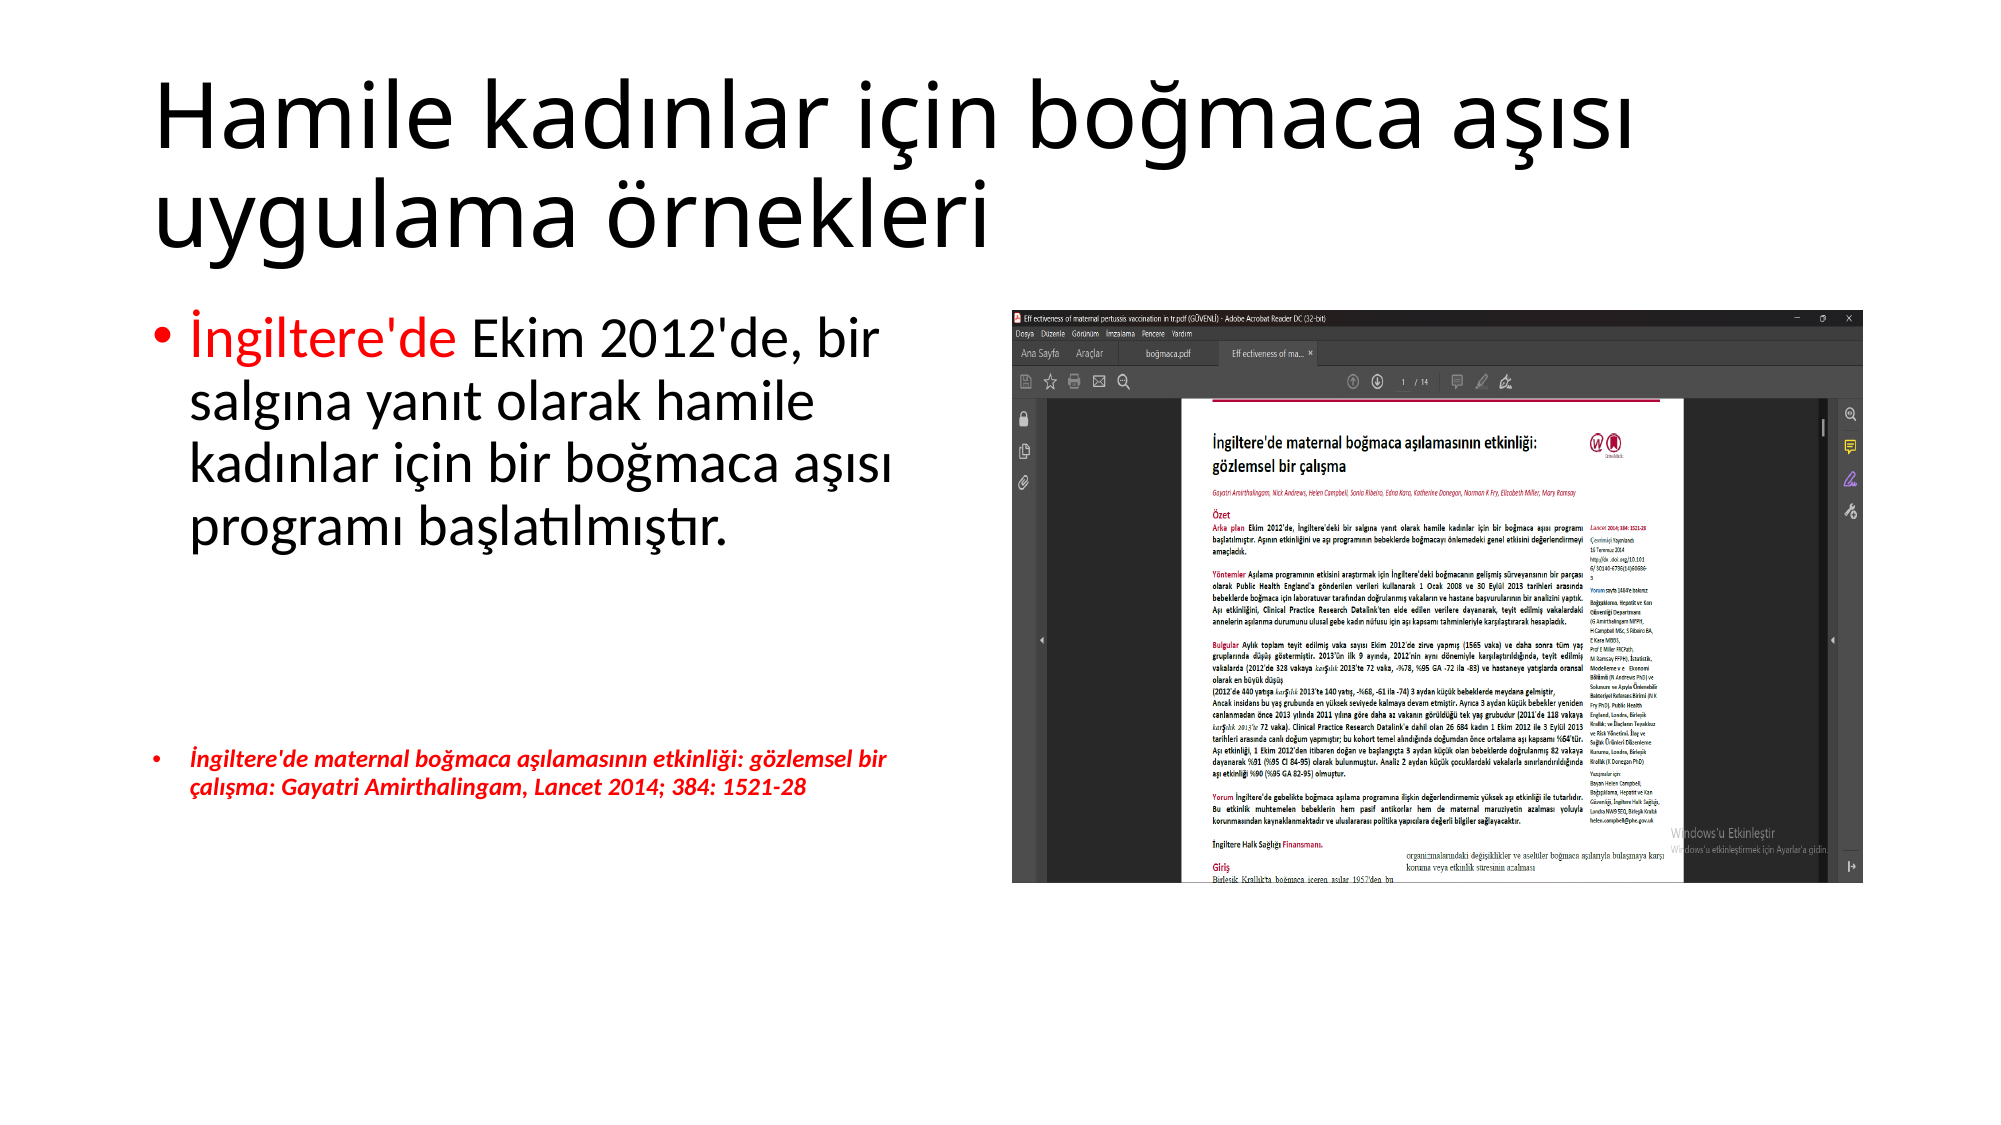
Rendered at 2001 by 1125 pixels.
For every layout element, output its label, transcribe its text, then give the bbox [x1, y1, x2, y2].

title Hamile kadınlar için boğmaca aşısı uygulama örnekleri [137, 59, 1863, 278]
list İngiltere'de Ekim 2012'de, bir salgına yanıt olarak hamile kadınlar için bir boğmaca aşısı programı başlatılmıştır. İngiltere'de maternal boğmaca aşılamasının etkinliği: gözlemsel bir çalışma: Gayatri Amirthalingam, Lancet 2014; 384: 1521-28 [137, 299, 988, 1014]
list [1012, 310, 1863, 883]
